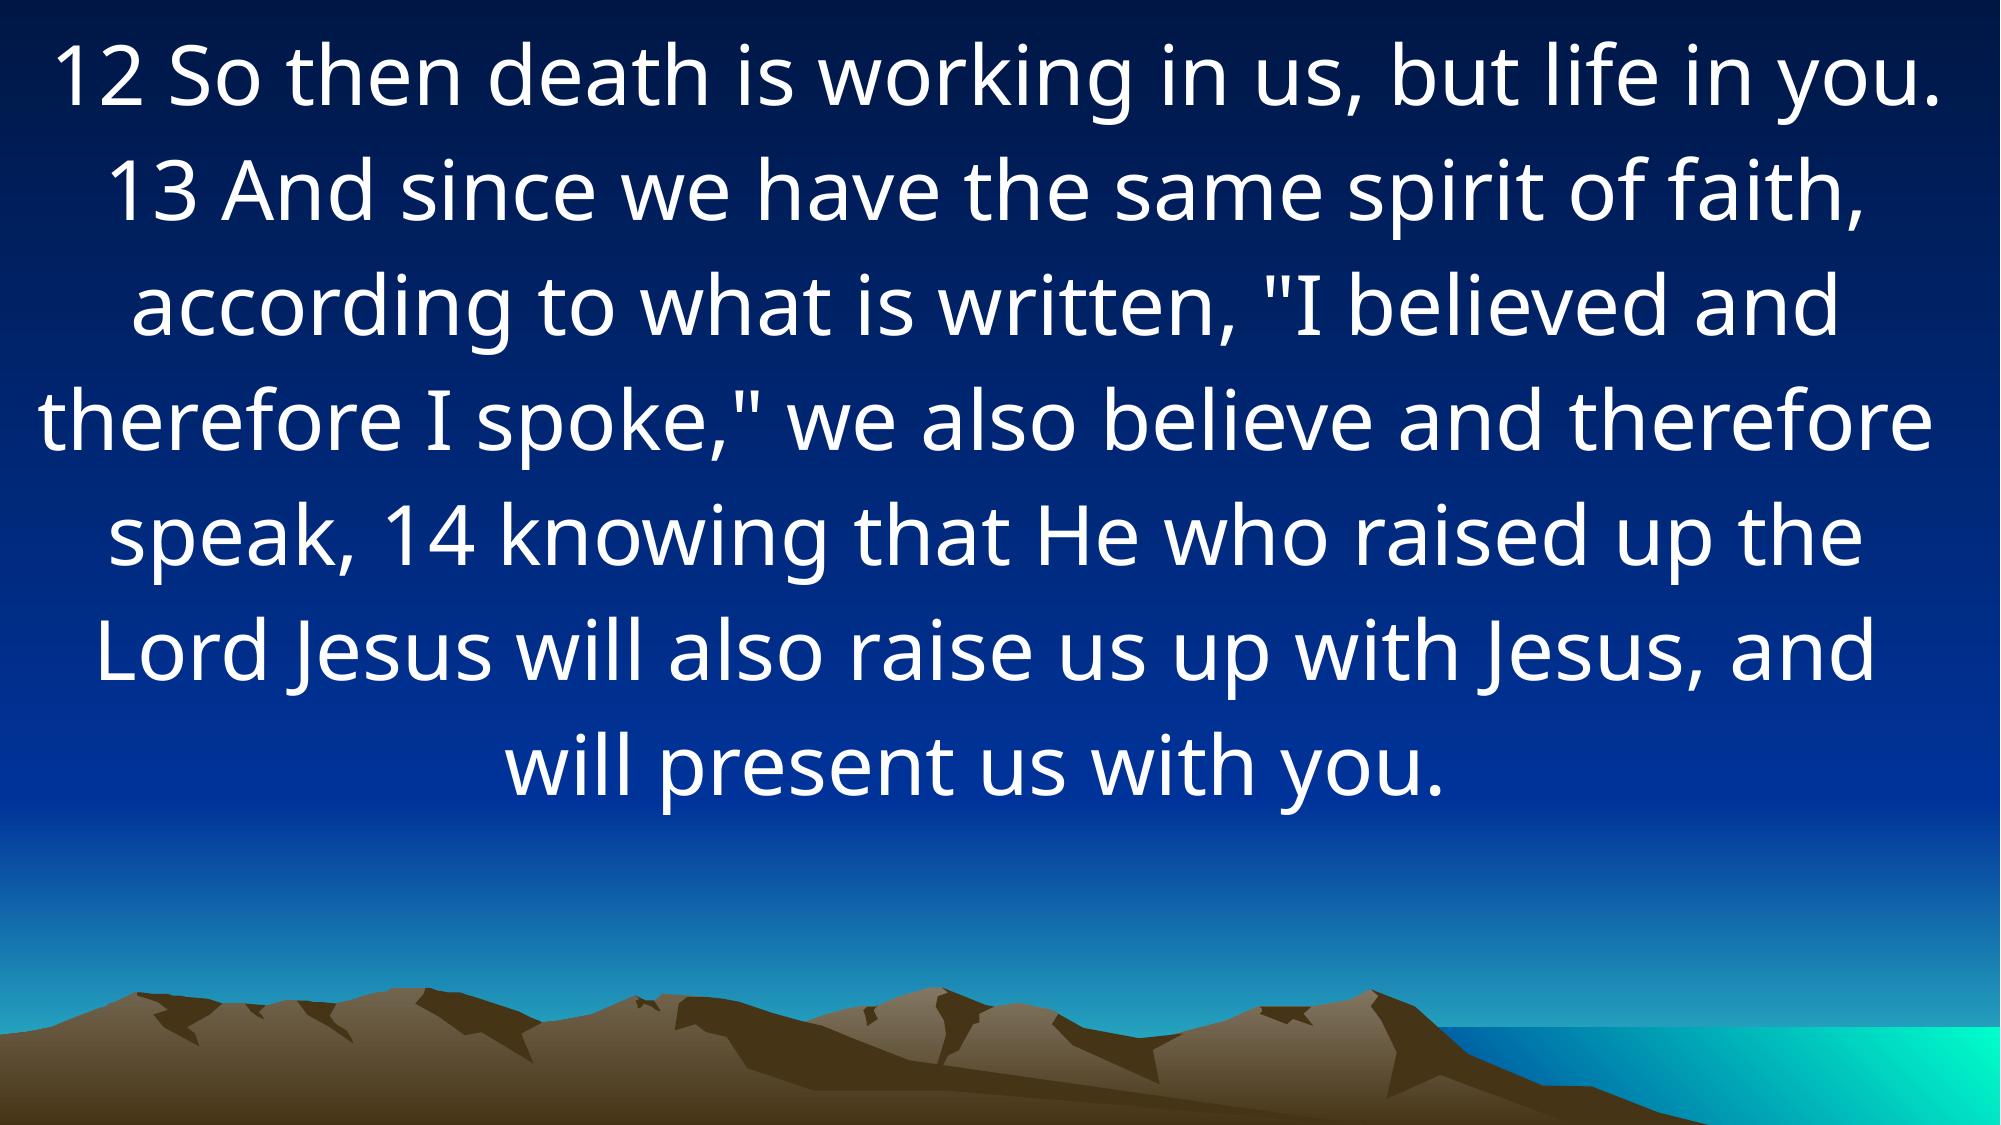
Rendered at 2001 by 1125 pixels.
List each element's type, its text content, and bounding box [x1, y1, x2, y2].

text_box 12 So then death is working in us, but life in you. 13 And since we have the same spirit of faith, according to what is written, "I believed and therefore I spoke," we also believe and therefore speak, 14 knowing that He who raised up the Lord Jesus will also raise us up with Jesus, and will present us with you. [12, 0, 1963, 988]
